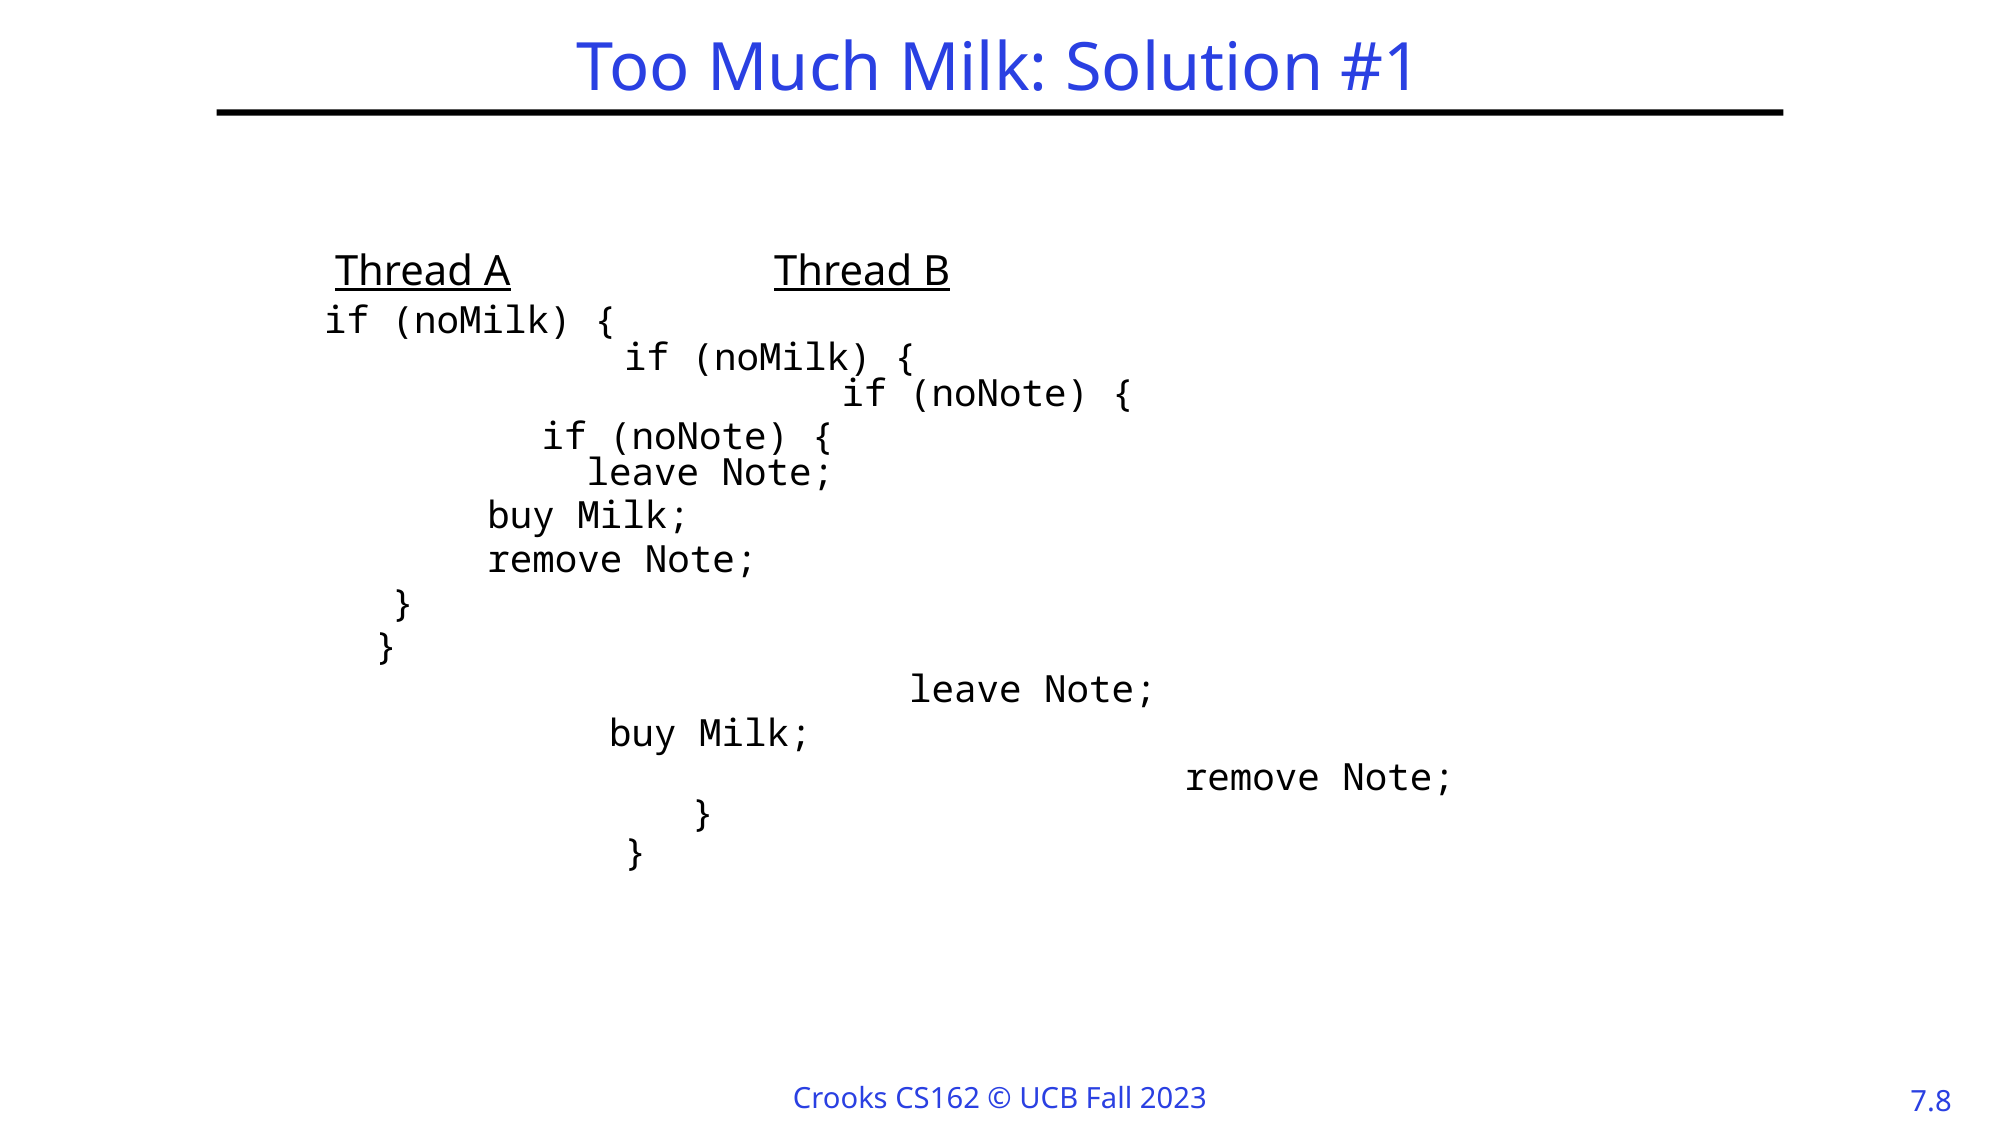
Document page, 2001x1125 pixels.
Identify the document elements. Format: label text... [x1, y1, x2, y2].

list Thread A Thread B if (noMilk) { if (noMilk) { if (noNote) { if (noNote) { leave Note; buy Milk; remove Note; } } leave Note; buy Milk; remove Note; } } [112, 122, 1780, 1113]
title Too Much Milk: Solution #1 [216, 24, 1784, 113]
